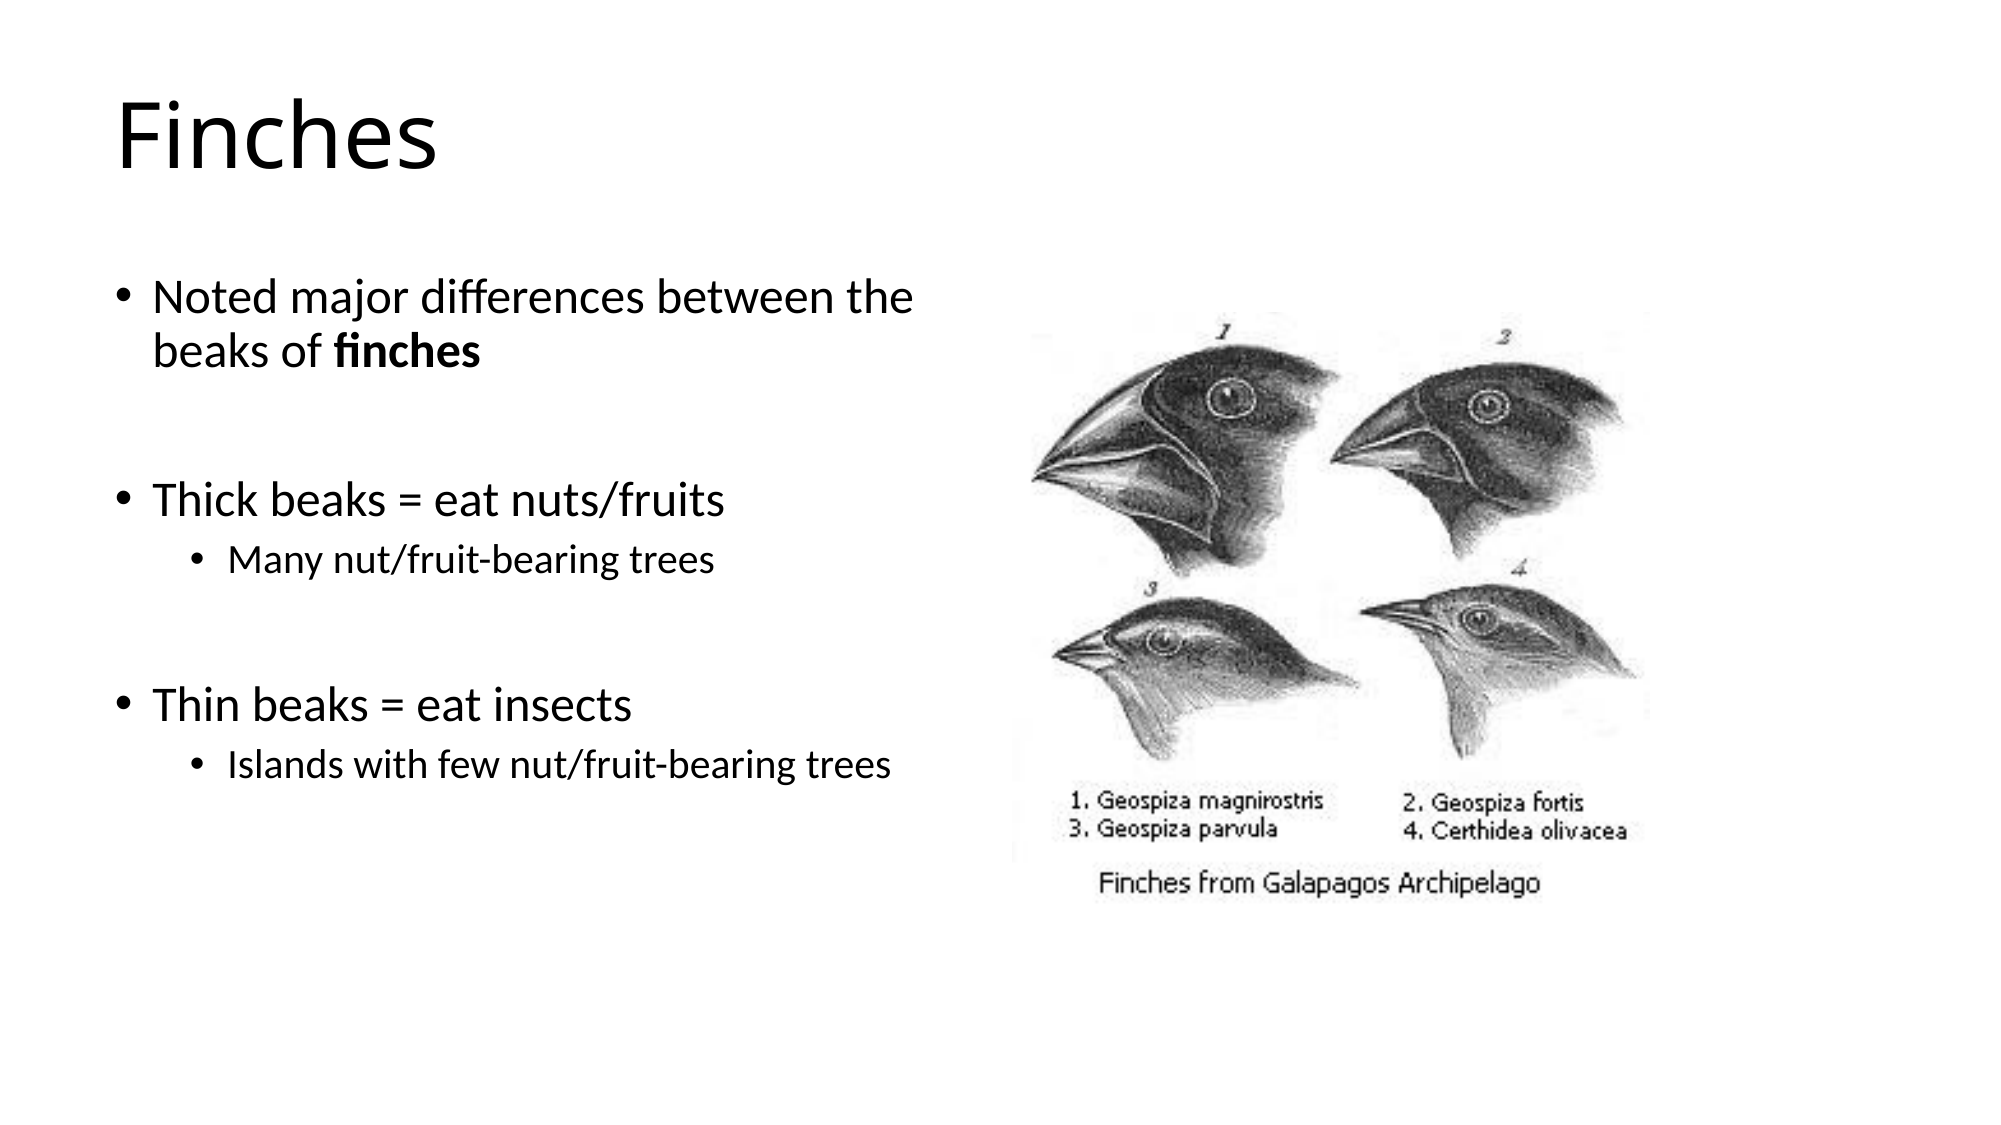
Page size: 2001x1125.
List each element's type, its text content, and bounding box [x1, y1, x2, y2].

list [1012, 312, 1650, 914]
title Finches [99, 45, 1900, 233]
list Noted major differences between the beaks of finches Thick beaks = eat nuts/fruits Many nut/fruit-bearing trees Thin beaks = eat insects Islands with few nut/fruit-bearing trees [99, 262, 984, 1005]
